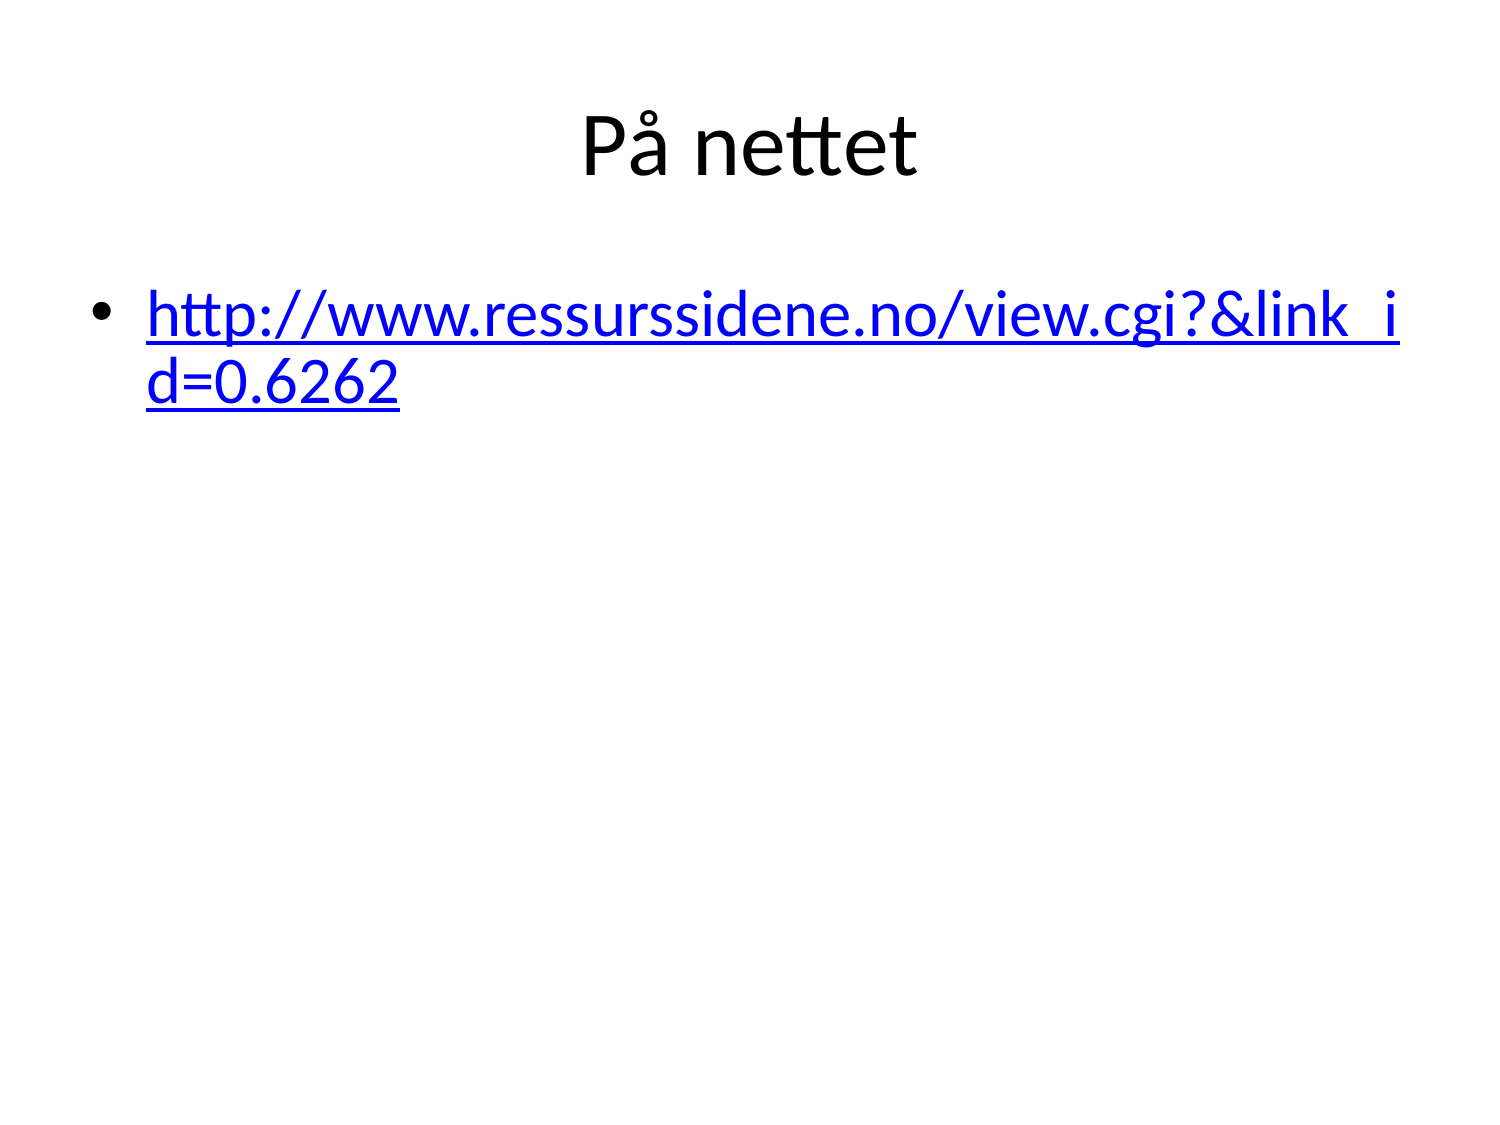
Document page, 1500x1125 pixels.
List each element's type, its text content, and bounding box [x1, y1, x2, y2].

list http://www.ressurssidene.no/view.cgi?&link_id=0.6262 [75, 262, 1425, 1005]
title På nettet [75, 45, 1425, 233]
